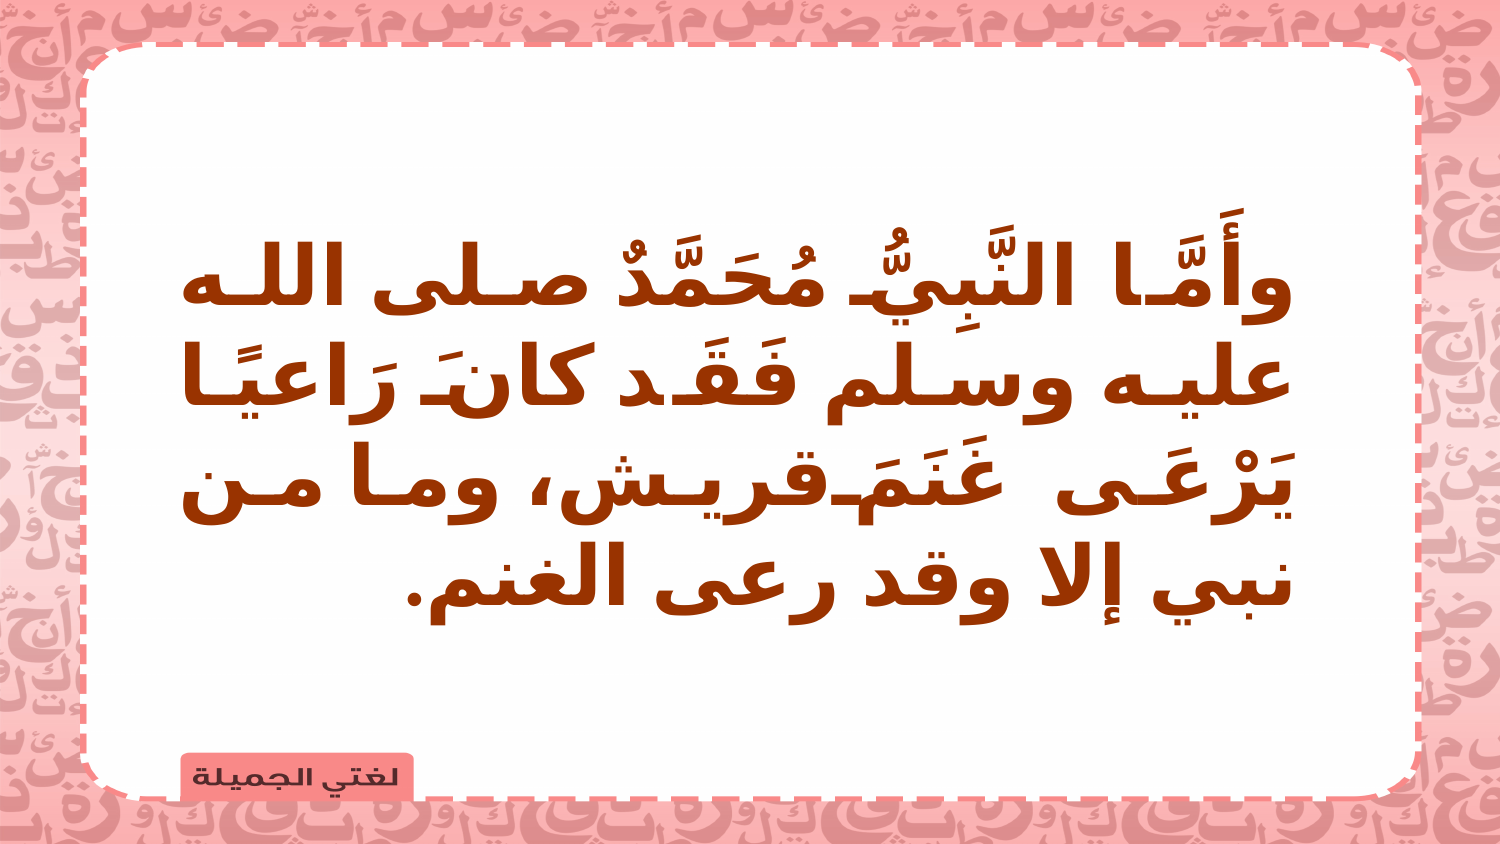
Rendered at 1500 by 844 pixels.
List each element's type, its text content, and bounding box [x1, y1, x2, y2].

text_box وأَمَّا النَّبِيُّ مُحَمَّدٌ صلى الله عليه وسلم فَقَد كانَ رَاعيًا يَرْعَى غَنَمَ قريش، وما من نبي إلا وقد رعى الغنم. [164, 214, 1313, 630]
picture [0, 0, 1500, 844]
